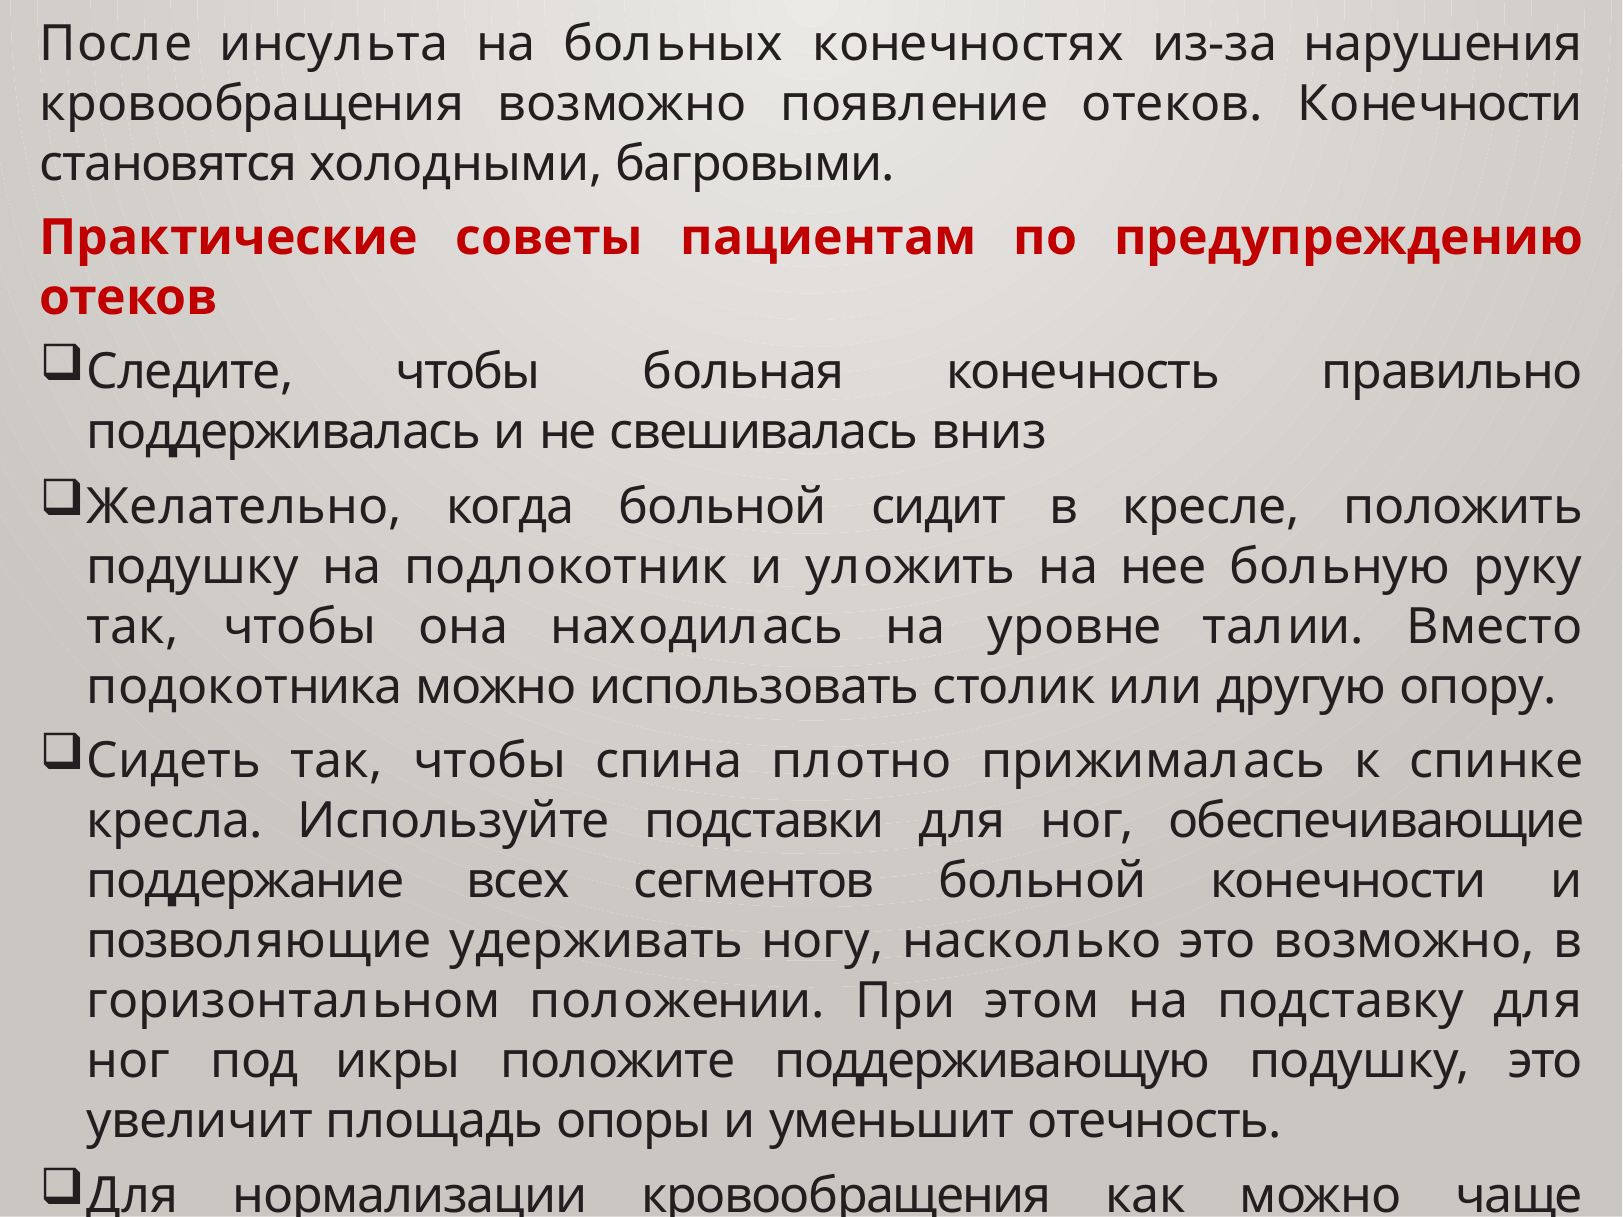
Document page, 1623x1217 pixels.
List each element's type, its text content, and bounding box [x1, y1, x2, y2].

text_box После инсульта на больных конечностях из-за нарушения кровообращения возможно появление отеков. Конечности становятся холодными, багровыми. Практические советы пациентам по предупреждению отеков Следите, чтобы больная конечность правильно поддерживалась и не свешивалась вниз Желательно, когда больной сидит в кресле, положить подушку на подлокотник и уложить на нее больную руку так, чтобы она находилась на уровне талии. Вместо подокотника можно использовать столик или другую опору. Сидеть так, чтобы спина плотно прижималась к спинке кресла. Используйте подставки для ног, обеспечивающие поддержание всех сегментов больной конечности и позволяющие удерживать ногу, насколько это возможно, в горизонтальном положении. При этом на подставку для ног под икры положите поддерживающую подушку, это увеличит площадь опоры и уменьшит отечность. Для нормализации кровообращения как можно чаще меняйте положение больных конечностей. [36, 6, 1587, 1217]
